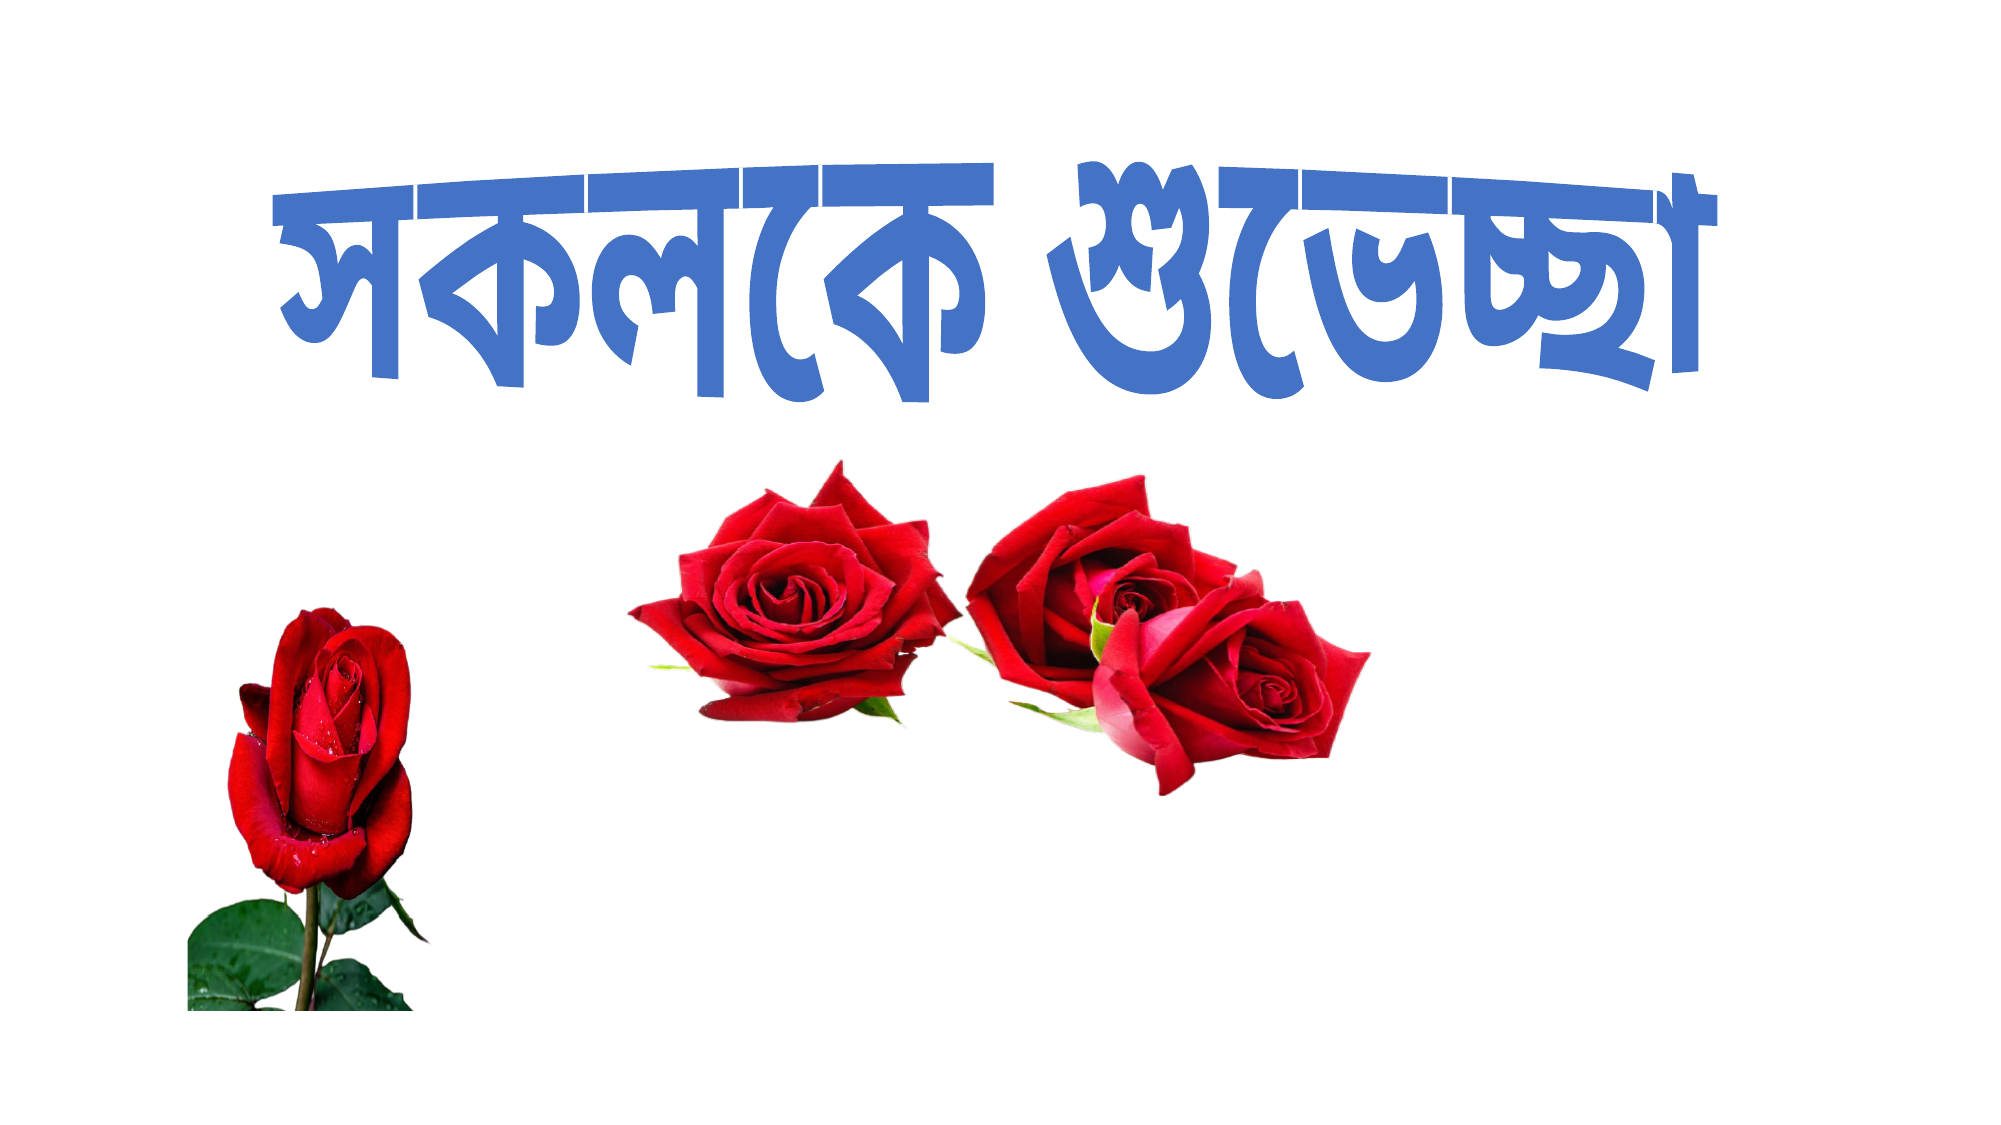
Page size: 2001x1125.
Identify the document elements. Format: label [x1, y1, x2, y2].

picture [187, 589, 464, 1011]
picture [593, 443, 1385, 857]
